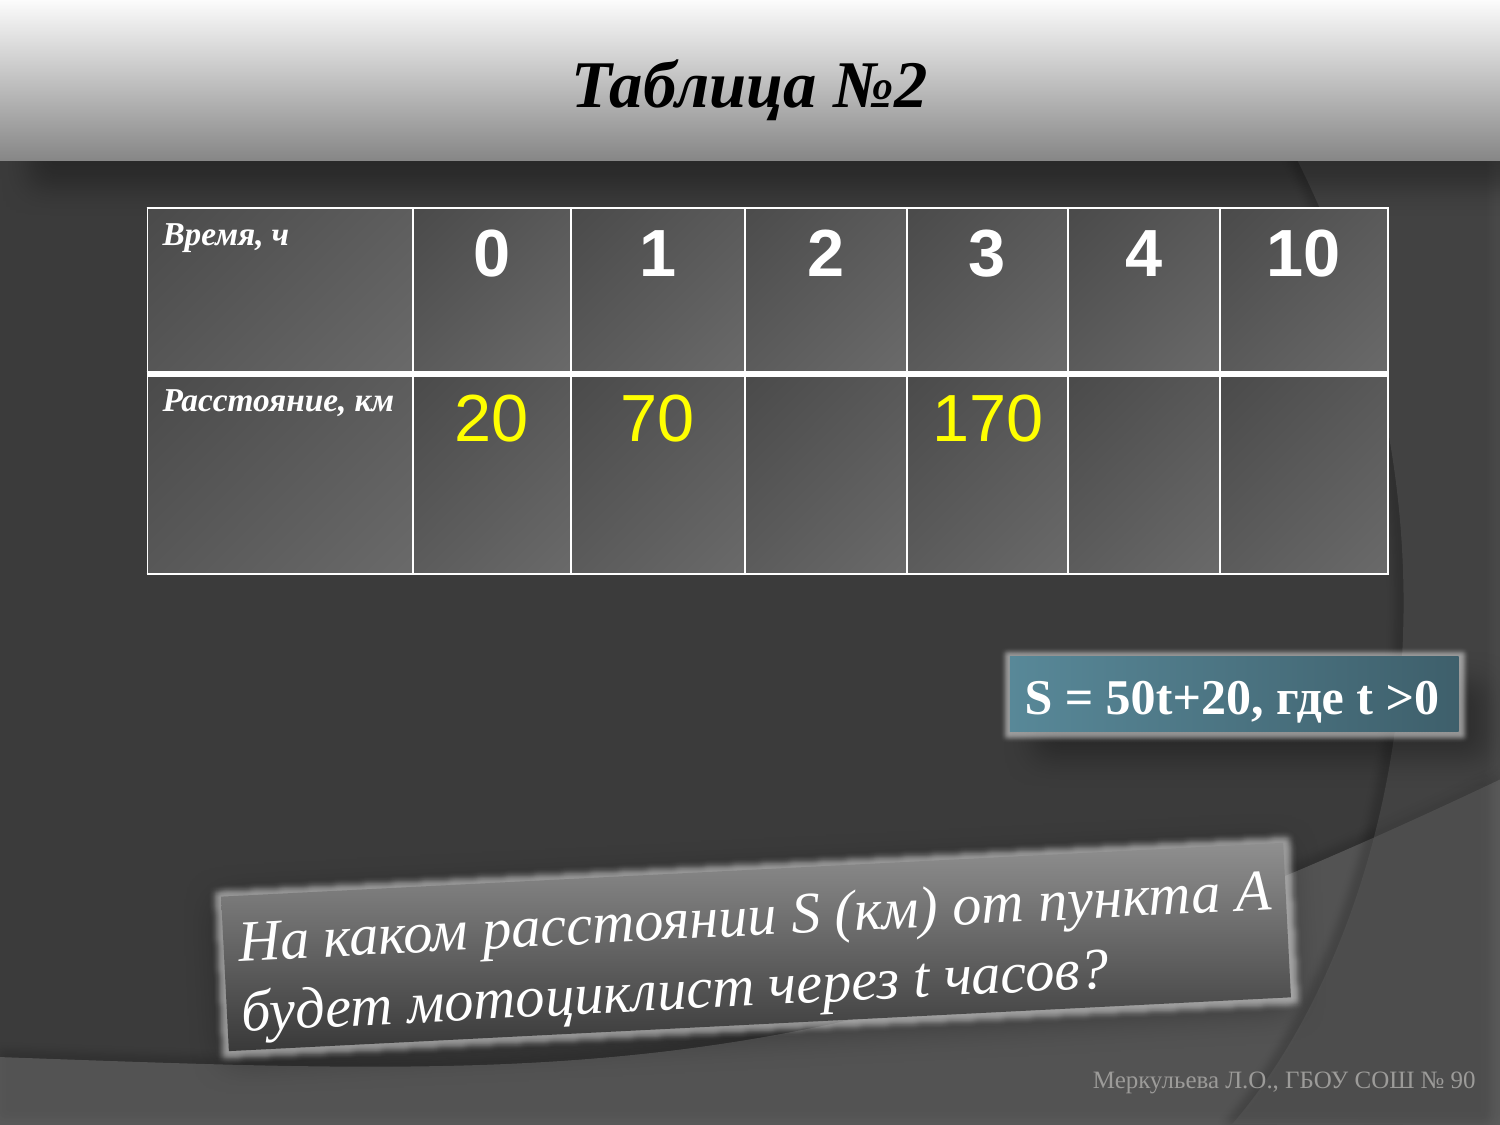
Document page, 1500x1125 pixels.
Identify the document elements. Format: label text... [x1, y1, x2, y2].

table_cell 20 [414, 377, 570, 573]
table_header 3 [908, 209, 1067, 371]
table_cell 170 [908, 377, 1067, 573]
table_header 4 [1069, 209, 1219, 371]
table_header 1 [572, 209, 744, 371]
table_header 2 [746, 209, 906, 371]
table_cell Расстояние, км [148, 377, 412, 573]
text_box S = 50t+20, где t >0 [1008, 655, 1460, 733]
text_box На каком расстоянии S (км) от пункта А будет мотоциклист через t часов? [221, 842, 1291, 1052]
title Таблица №2 [0, 0, 1500, 162]
table_cell 70 [572, 377, 744, 573]
table_header 10 [1221, 209, 1387, 371]
table_cell [746, 377, 906, 573]
footer Меркульева Л.О., ГБОУ СОШ № 90 [1068, 1046, 1500, 1094]
table_cell [1069, 377, 1219, 573]
table_header 0 [414, 209, 570, 371]
table_cell [1221, 377, 1387, 573]
table_header Время, ч [148, 209, 412, 371]
